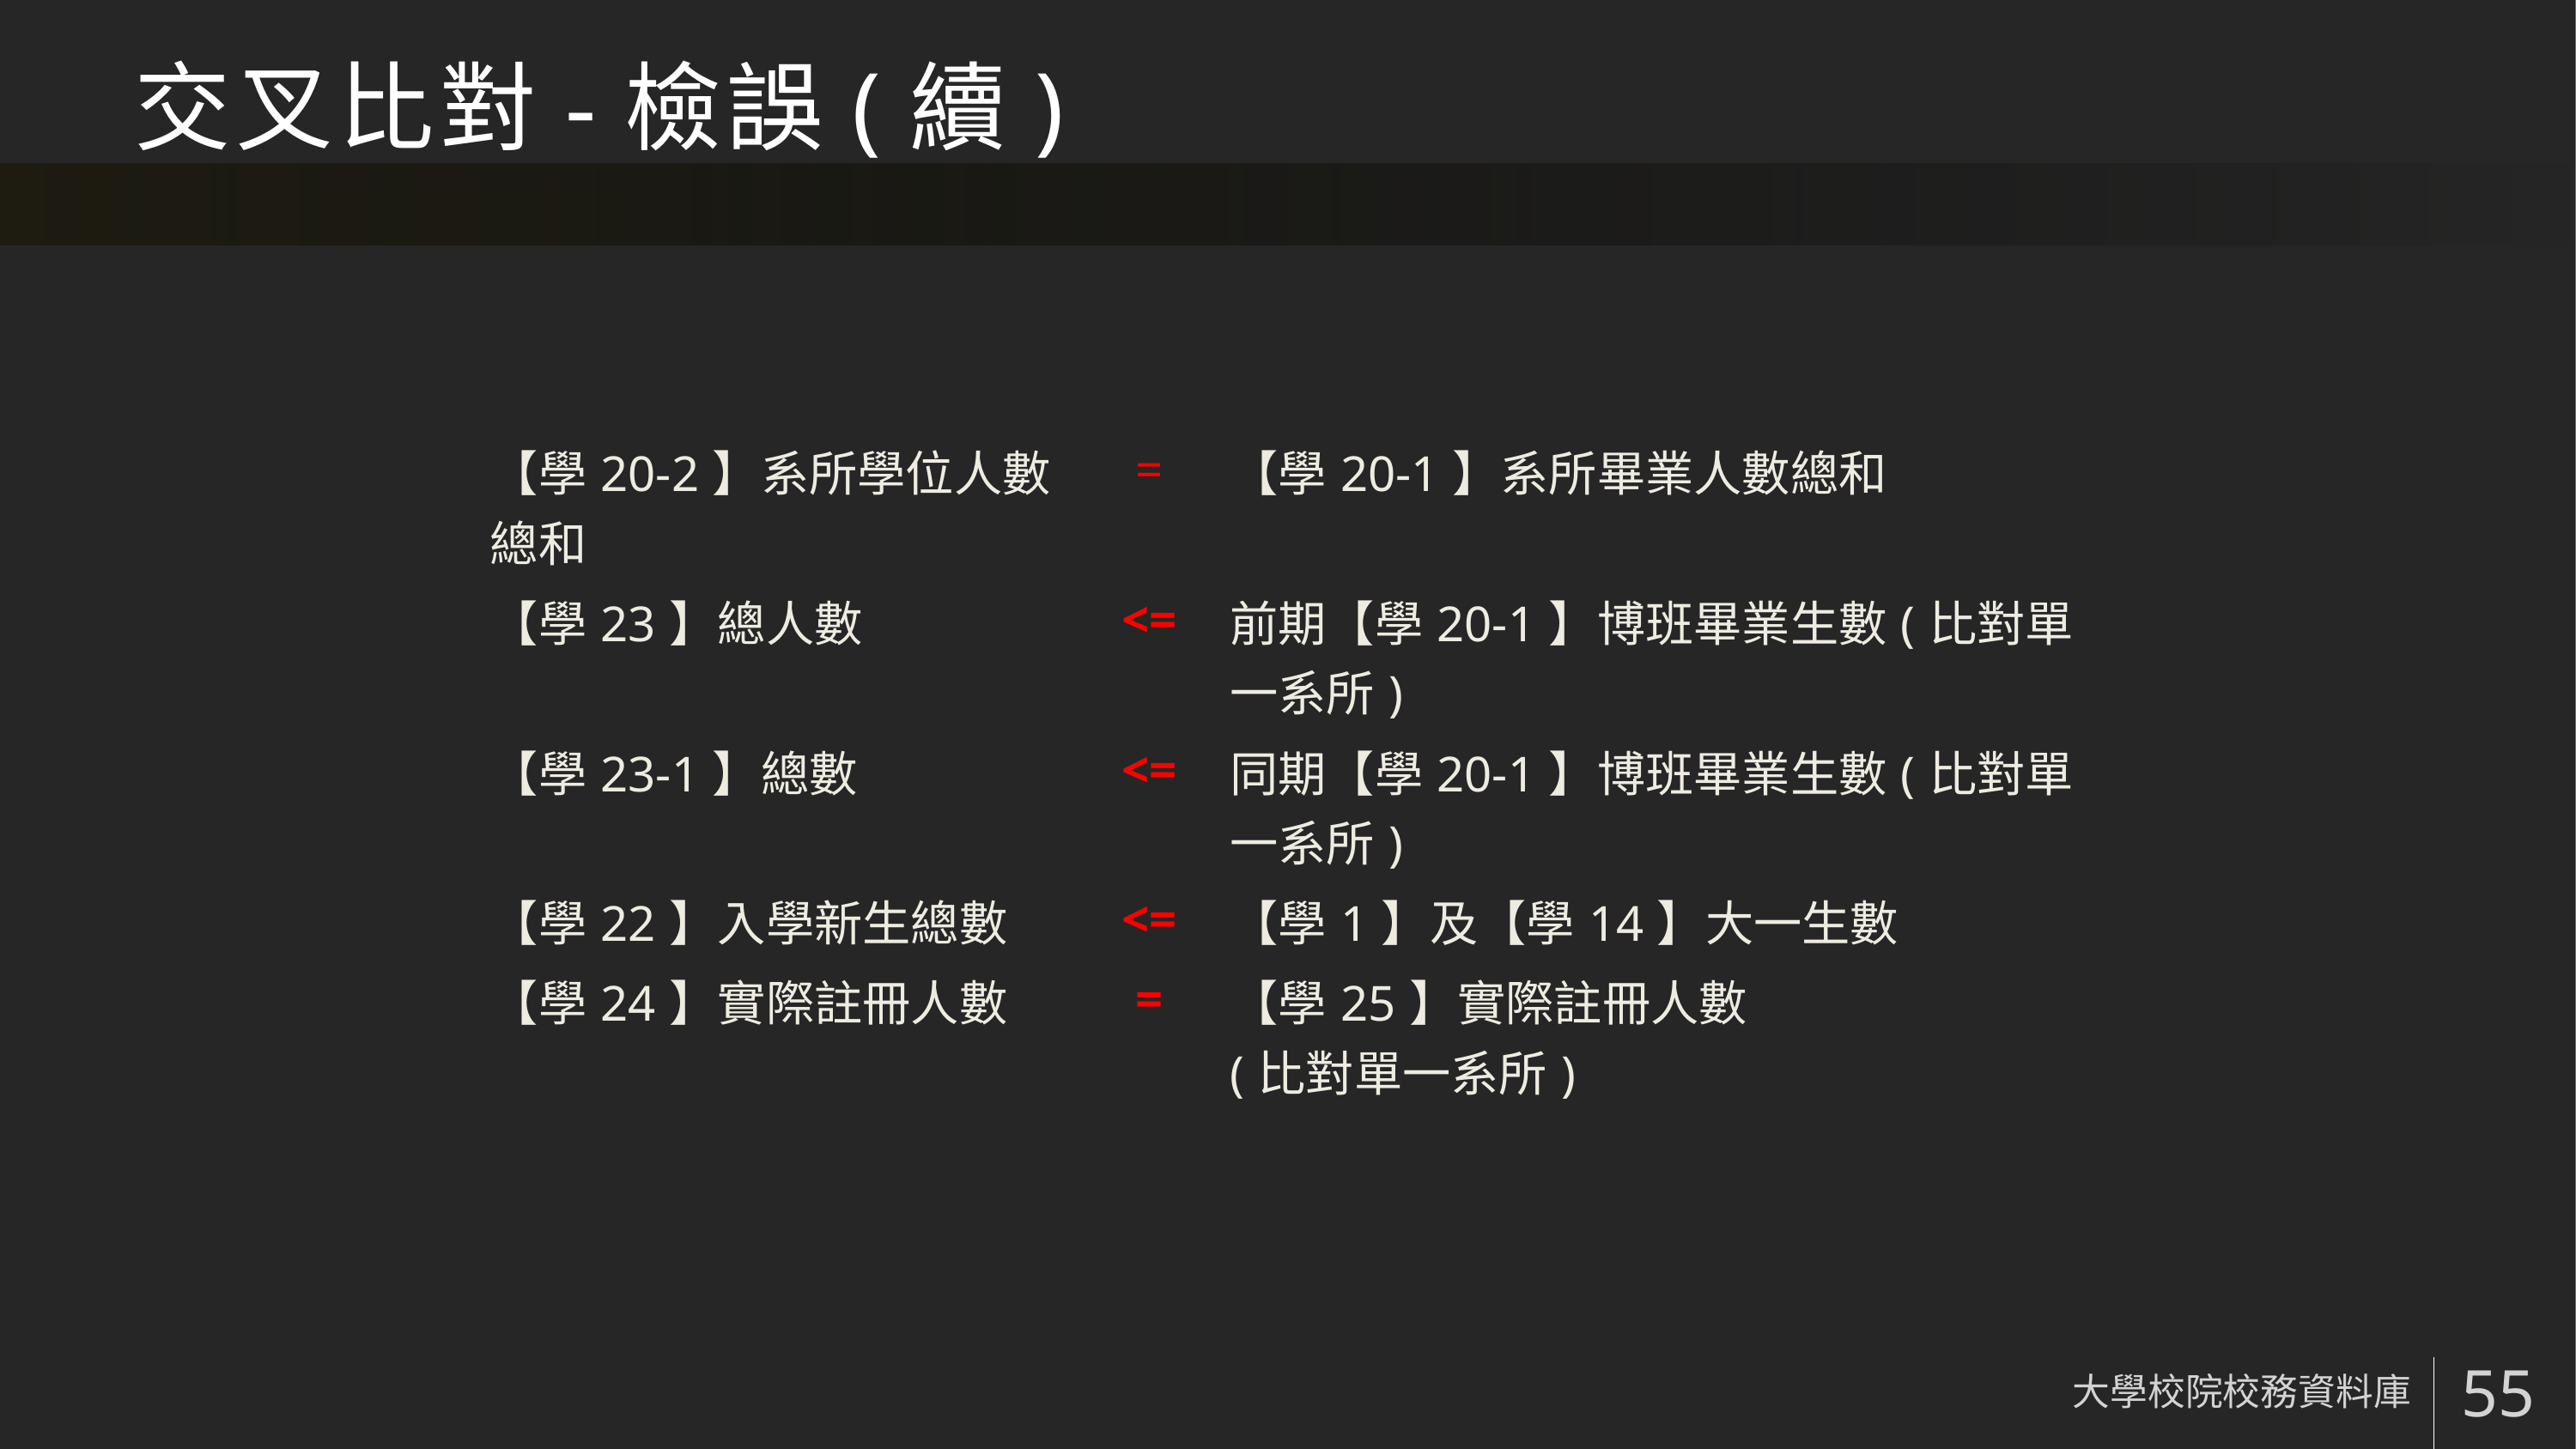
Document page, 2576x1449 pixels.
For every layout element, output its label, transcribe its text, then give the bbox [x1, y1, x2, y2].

table_cell <= [1078, 731, 1220, 881]
table_header 【學20-2】系所學位人數總和 [481, 431, 1078, 580]
table_cell 同期【學20-1】博班畢業生數(比對單一系所) [1220, 731, 2095, 881]
table_cell 【學23-1】總數 [481, 731, 1078, 881]
table_cell 【學25】實際註冊人數 (比對單一系所) [1220, 961, 2095, 1111]
slide_number 55 [2438, 1357, 2576, 1434]
table_cell <= [1078, 881, 1220, 961]
table_cell 【學22】入學新生總數 [481, 881, 1078, 961]
table_header = [1078, 431, 1220, 580]
table_cell 【學24】實際註冊人數 [481, 961, 1078, 1111]
table_cell 【學23】總人數 [481, 580, 1078, 731]
title 交叉比對-檢誤(續) [111, 0, 2430, 174]
table_cell <= [1078, 580, 1220, 731]
table_header 【學20-1】系所畢業人數總和 [1220, 431, 2095, 580]
table_cell 【學1】及【學14】大一生數 [1220, 881, 2095, 961]
table_cell 前期【學20-1】博班畢業生數(比對單一系所) [1220, 580, 2095, 731]
table_cell = [1078, 961, 1220, 1111]
footer 大學校院校務資料庫 [922, 1356, 2434, 1434]
